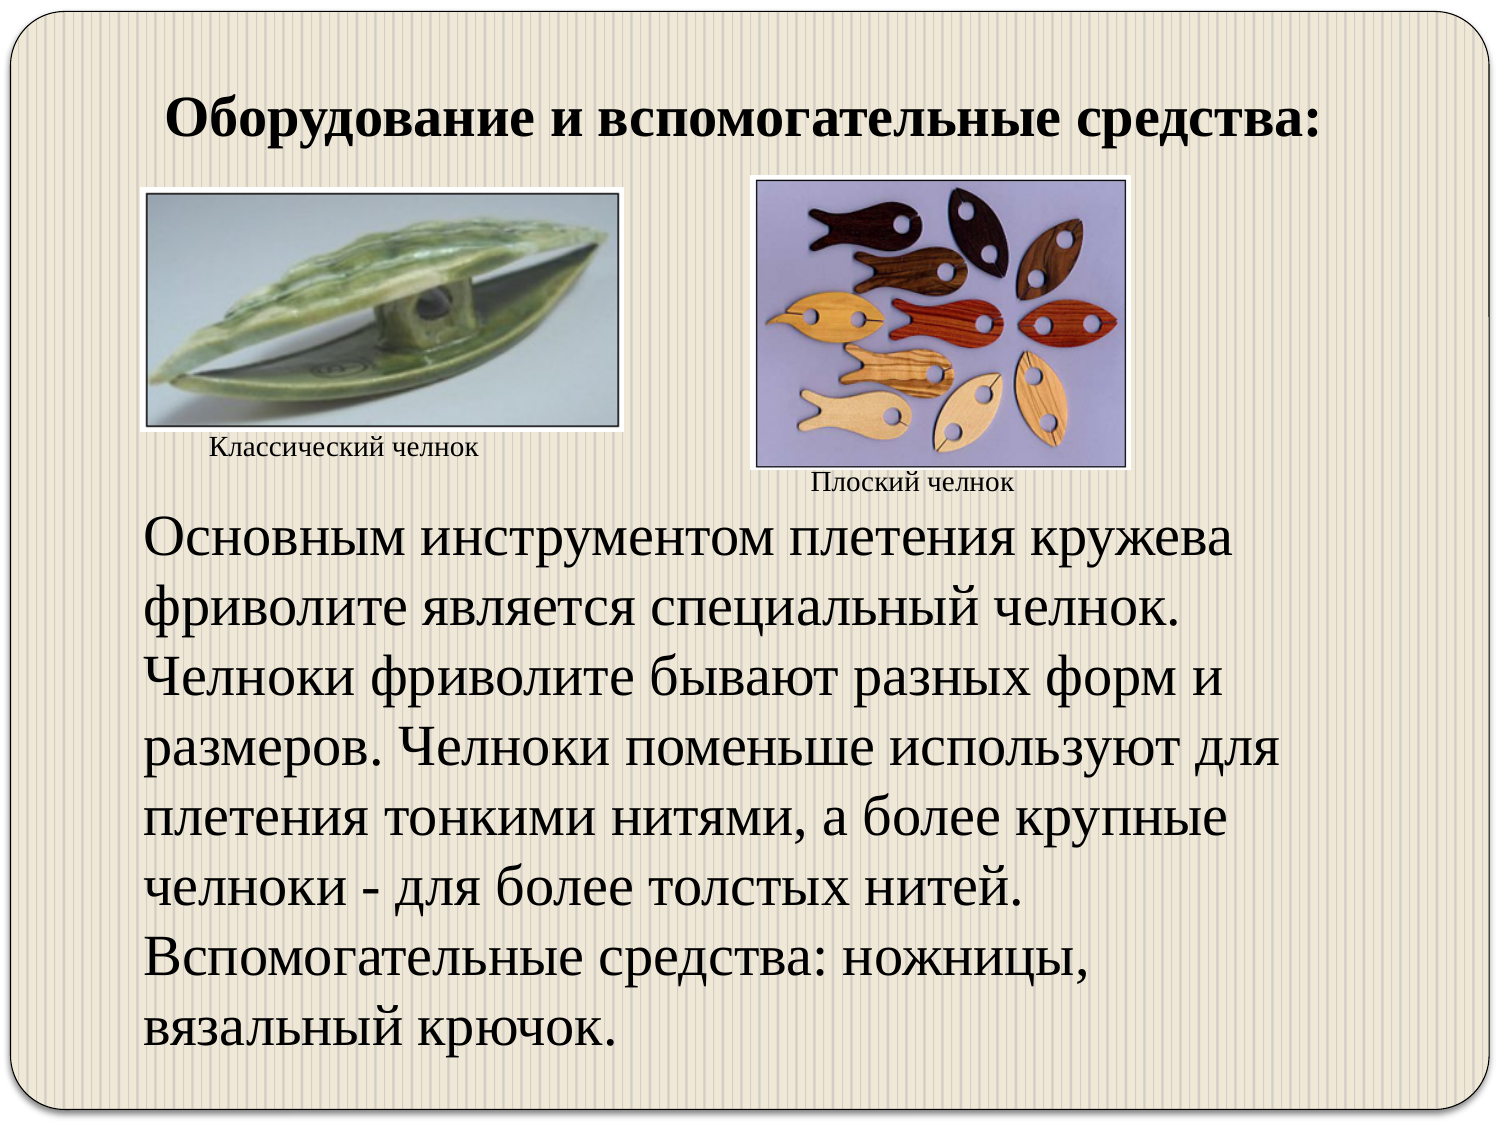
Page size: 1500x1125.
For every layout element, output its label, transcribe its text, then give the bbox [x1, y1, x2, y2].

picture [749, 175, 1131, 470]
text_box Оборудование и вcпомогательные средства: Классический челнок Плоский челнок Основным инструментом плетения кружева фриволите является специальный челнок. Челноки фриволите бывают разных форм и размеров. Челноки поменьше используют для плетения тонкими нитями, а более крупные челноки - для более толстых нитей. Вспомогательные средства: ножницы, вязальный крючок. [128, 70, 1360, 1065]
picture [140, 187, 624, 432]
